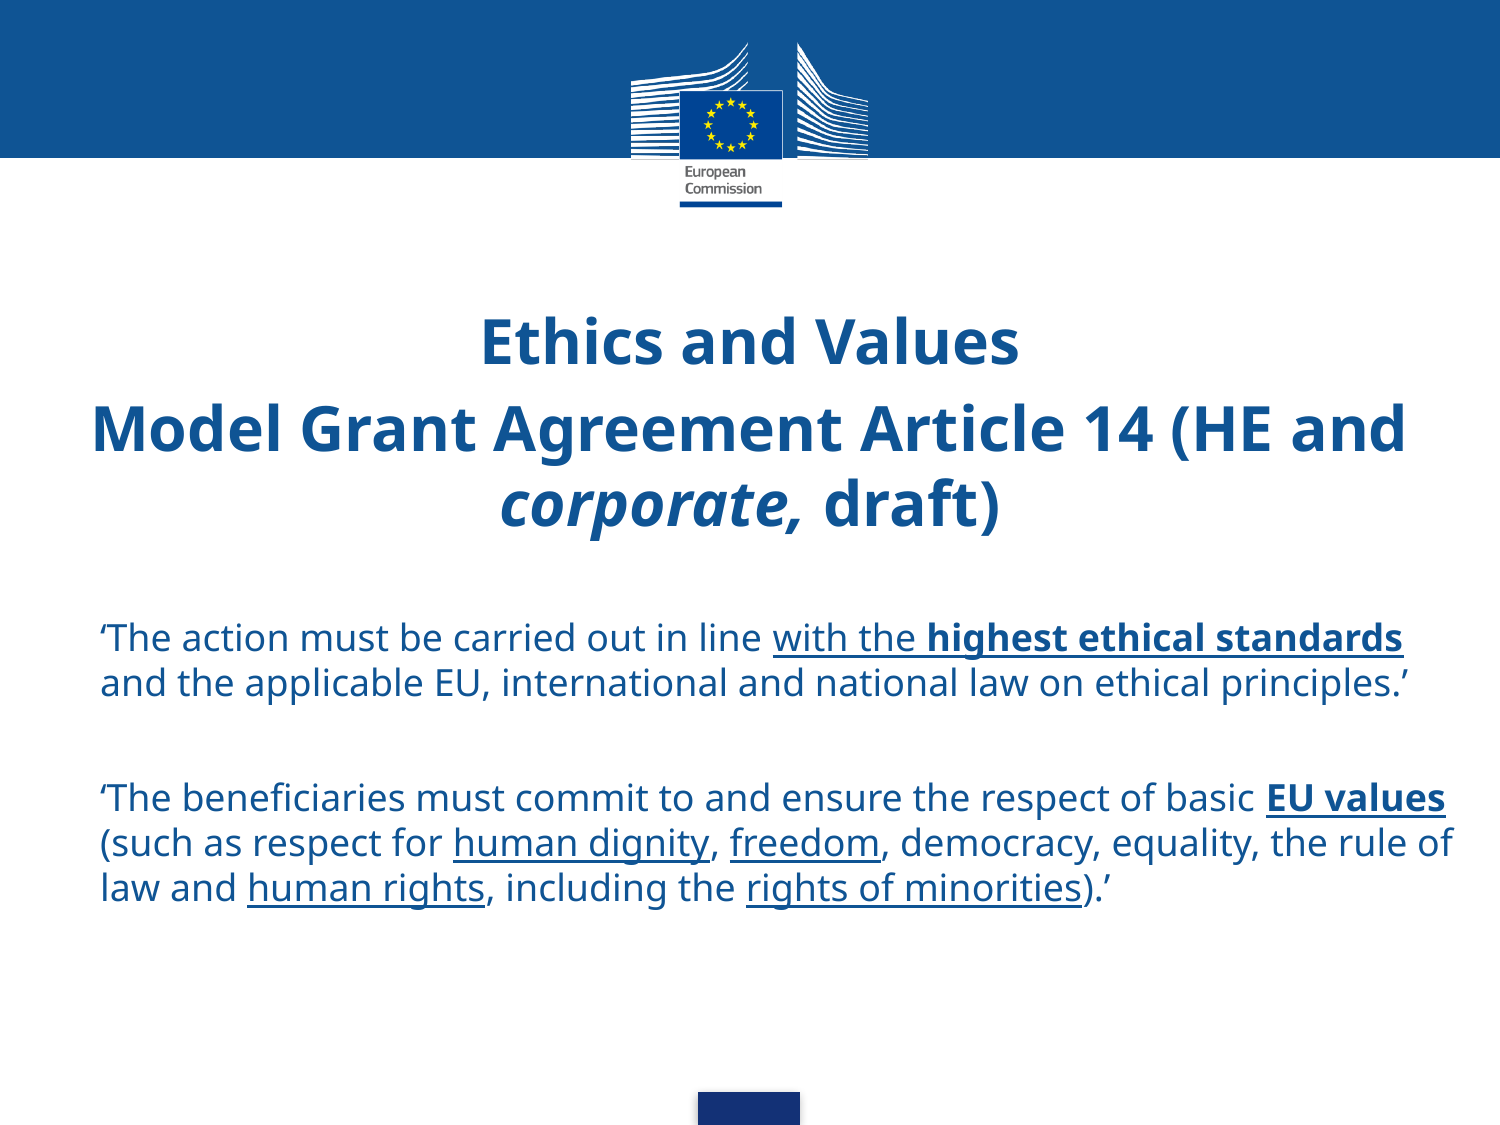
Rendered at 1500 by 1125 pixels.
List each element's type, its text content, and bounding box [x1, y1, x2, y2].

list Ethics and Values Model Grant Agreement Article 14 (HE and corporate, draft) ‘The action must be carried out in line with the highest ethical standards and the applicable EU, international and national law on ethical principles.’ ‘The beneficiaries must commit to and ensure the respect of basic EU values (such as respect for human dignity, freedom, democracy, equality, the rule of law and human rights, including the rights of minorities).’ [29, 231, 1471, 1083]
picture [631, 42, 868, 208]
